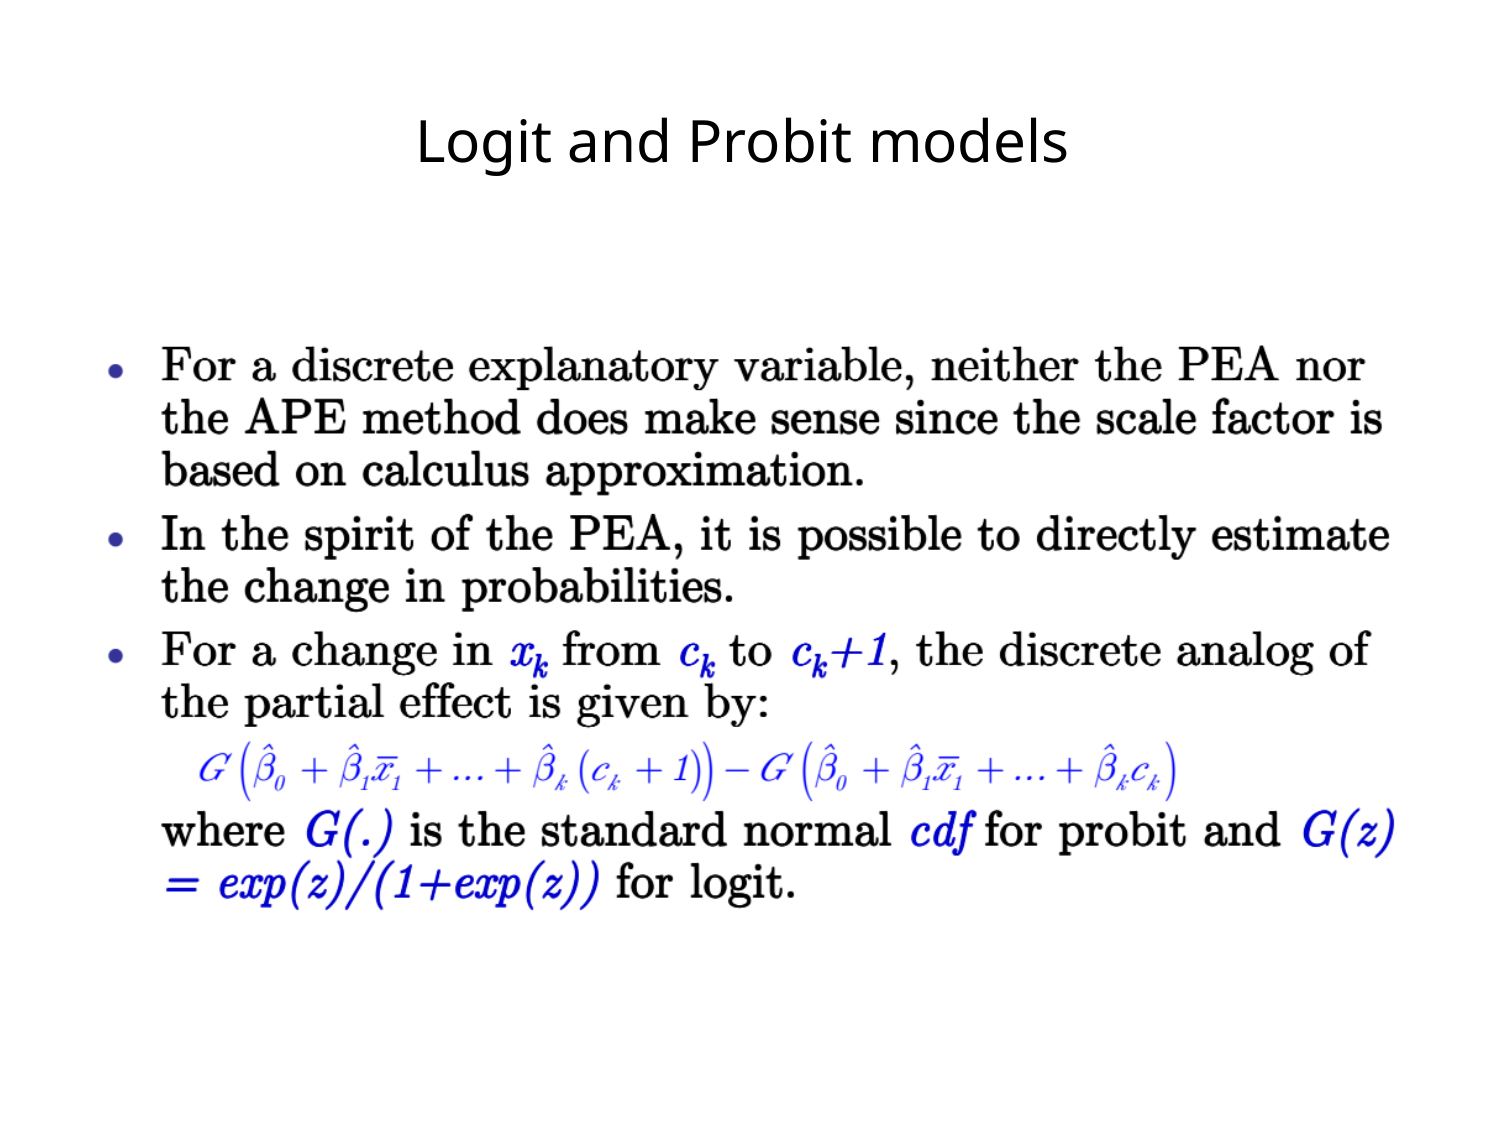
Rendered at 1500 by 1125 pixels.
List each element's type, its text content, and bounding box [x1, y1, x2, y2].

title Logit and Probit models [75, 45, 1425, 233]
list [74, 337, 1426, 930]
